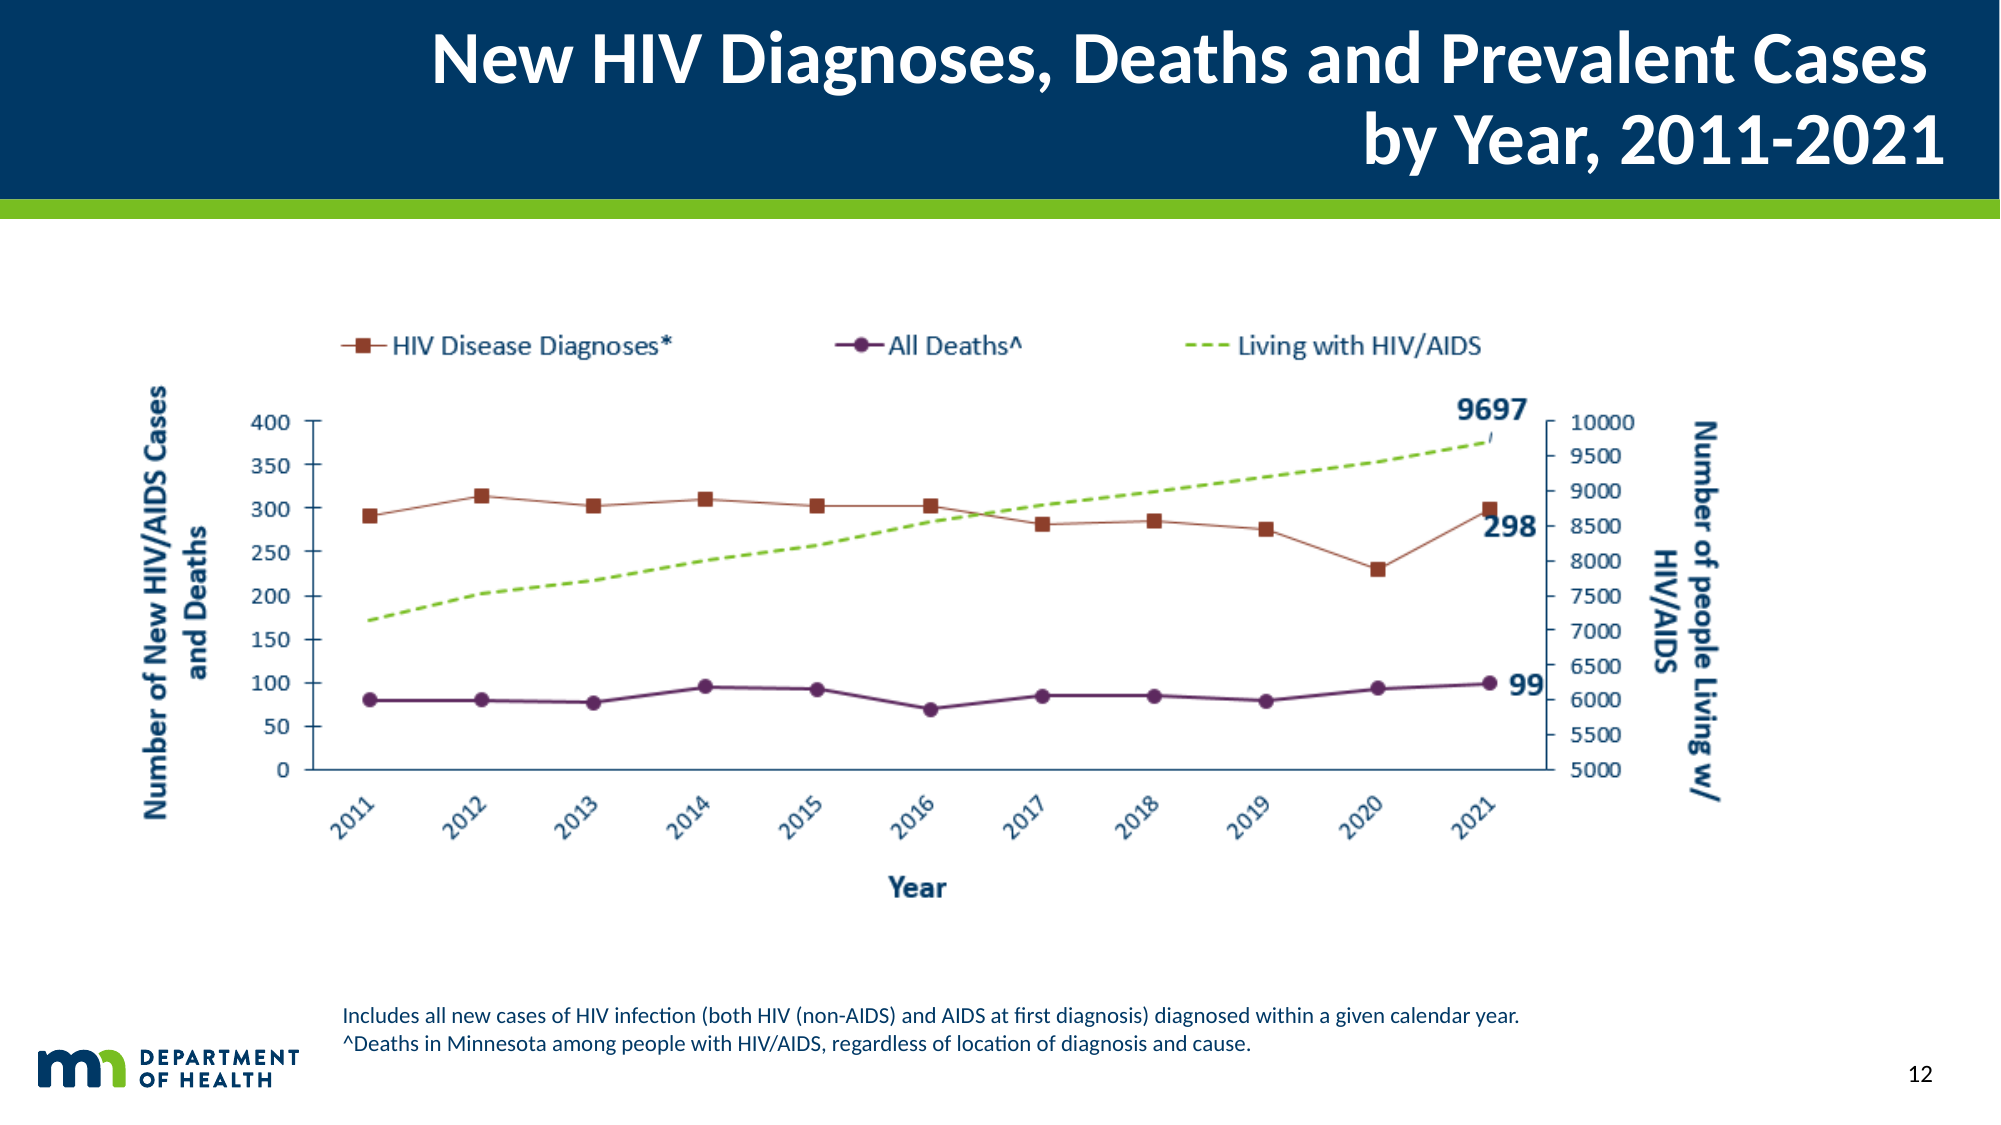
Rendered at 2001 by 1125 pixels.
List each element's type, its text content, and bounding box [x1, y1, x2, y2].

title New HIV Diagnoses, Deaths and Prevalent Cases by Year, 2011-2021 [0, 0, 1947, 200]
list Includes all new cases of HIV infection (both HIV (non-AIDS) and AIDS at first diagnosis) diagnosed within a given calendar year. ^Deaths in Minnesota among people with HIV/AIDS, regardless of location of diagnosis and cause. [312, 951, 2000, 1103]
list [99, 290, 1753, 923]
